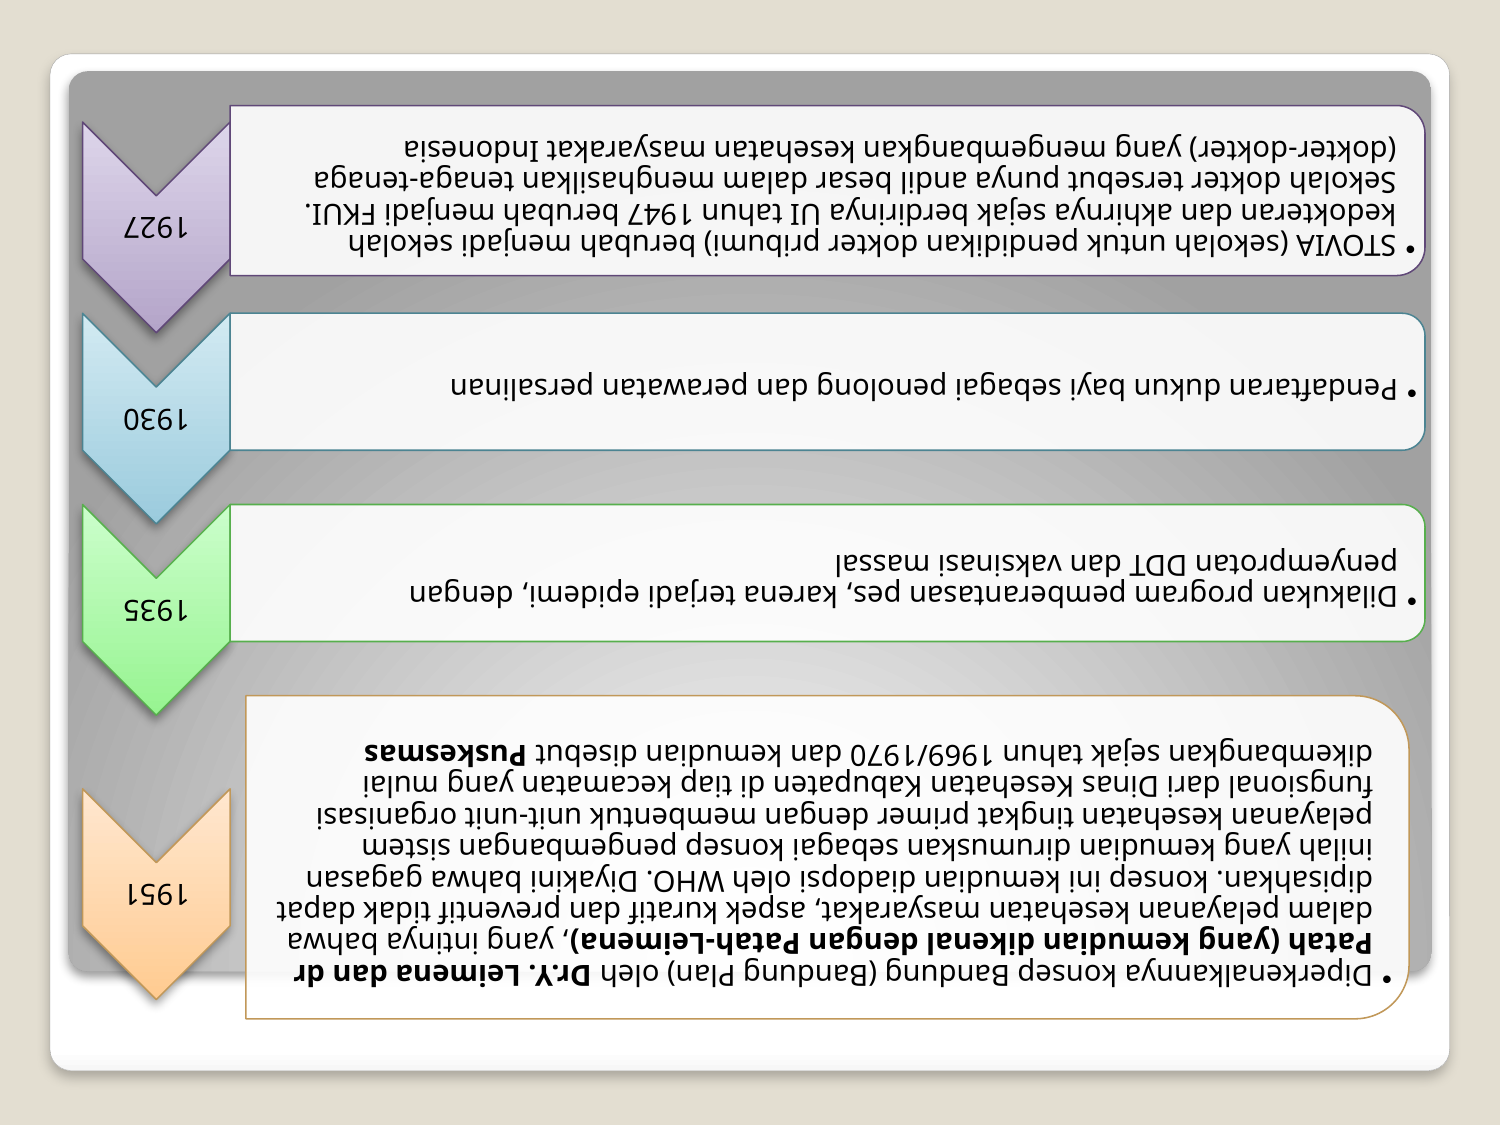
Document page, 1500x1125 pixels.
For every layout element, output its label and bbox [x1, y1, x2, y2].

list [82, 86, 1426, 1038]
